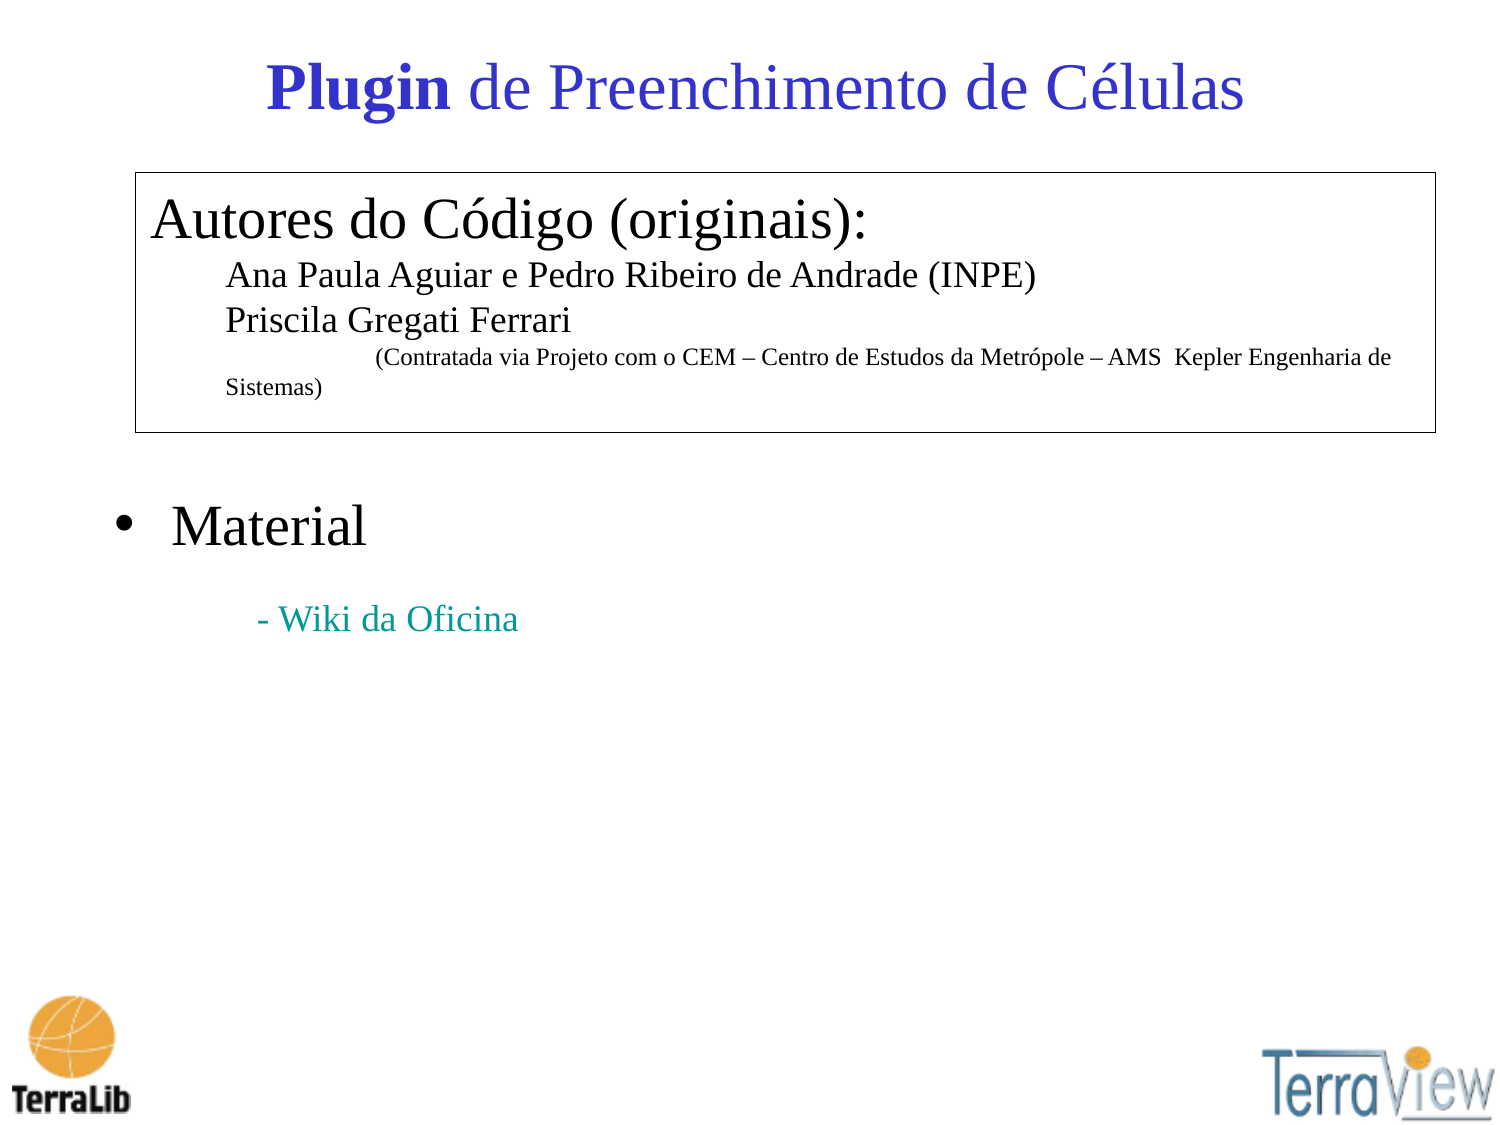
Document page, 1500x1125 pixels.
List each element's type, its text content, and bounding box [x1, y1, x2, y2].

picture [1261, 1046, 1497, 1125]
title Plugin de Preenchimento de Células [82, 23, 1432, 143]
list Autores do Código (originais): Ana Paula Aguiar e Pedro Ribeiro de Andrade (INPE) Priscila Gregati Ferrari (Contratada via Projeto com o CEM – Centro de Estudos da Metrópole – AMS Kepler Engenharia de Sistemas) [135, 172, 1436, 433]
text_box - Wiki da Oficina [242, 586, 1294, 646]
text_box Material [100, 479, 1477, 740]
picture [12, 995, 132, 1114]
